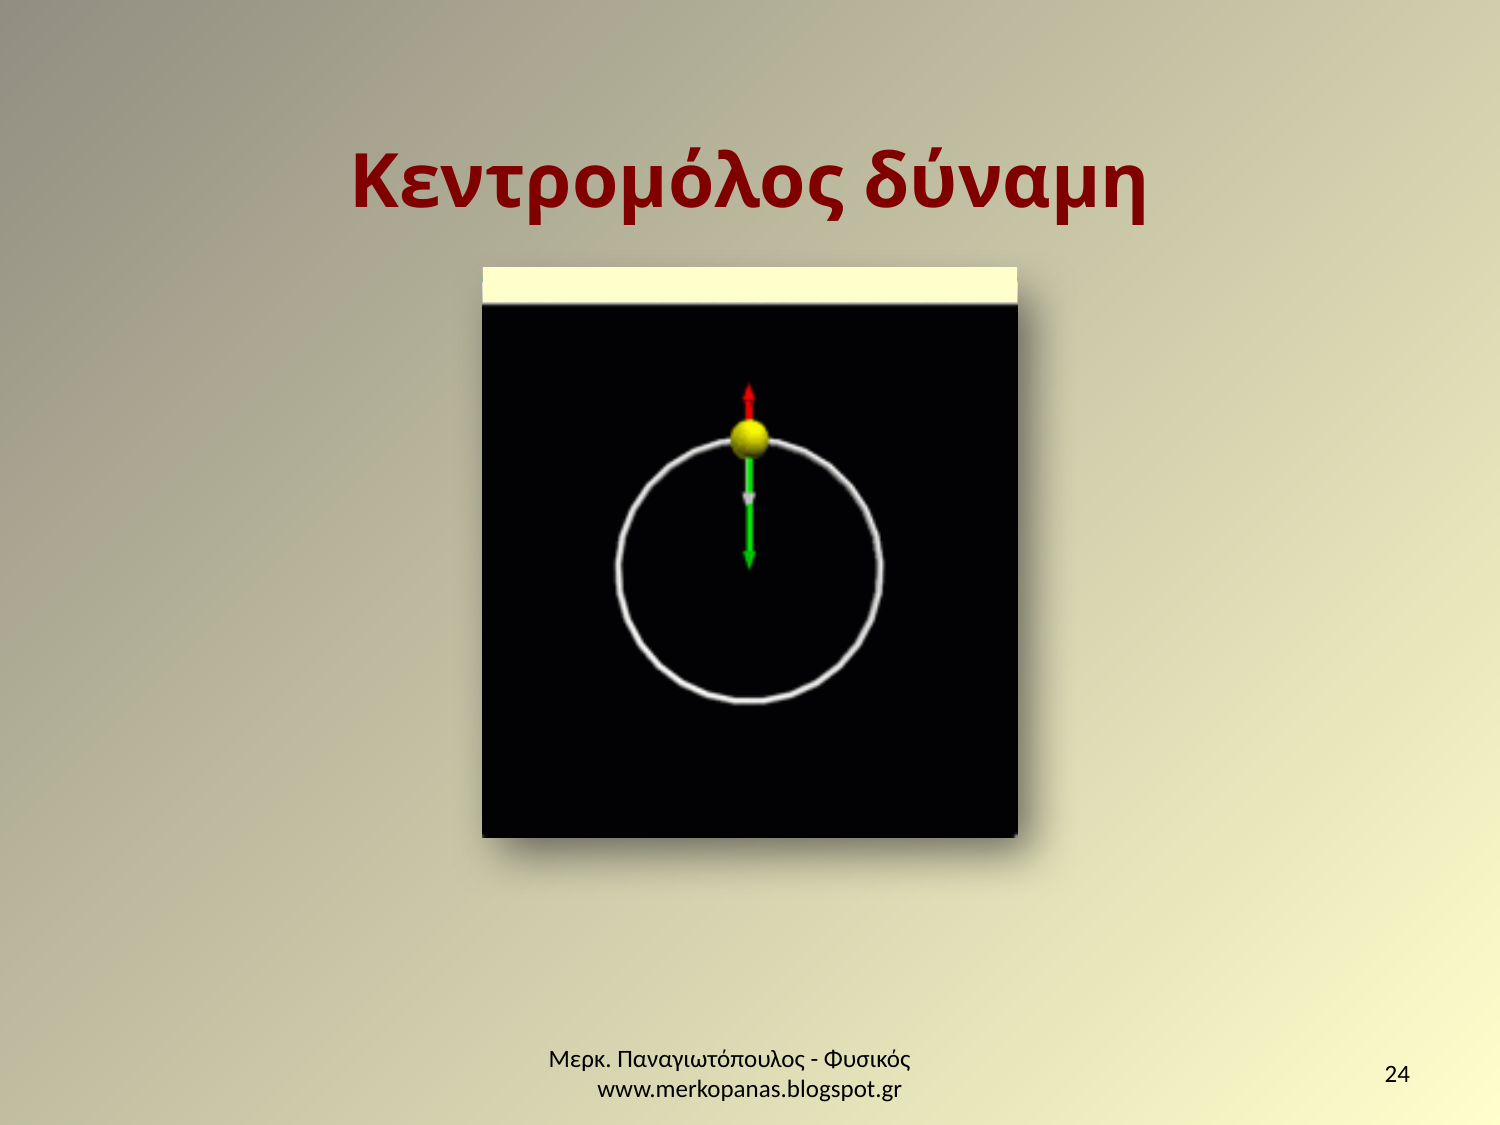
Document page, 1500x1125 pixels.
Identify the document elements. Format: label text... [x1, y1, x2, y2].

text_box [482, 266, 1018, 839]
text_box Κεντρομόλος δύναμη [253, 125, 1247, 231]
slide_number 24 [1074, 1042, 1425, 1103]
footer Μερκ. Παναγιωτόπουλος - Φυσικός www.merkopanas.blogspot.gr [512, 1042, 988, 1103]
